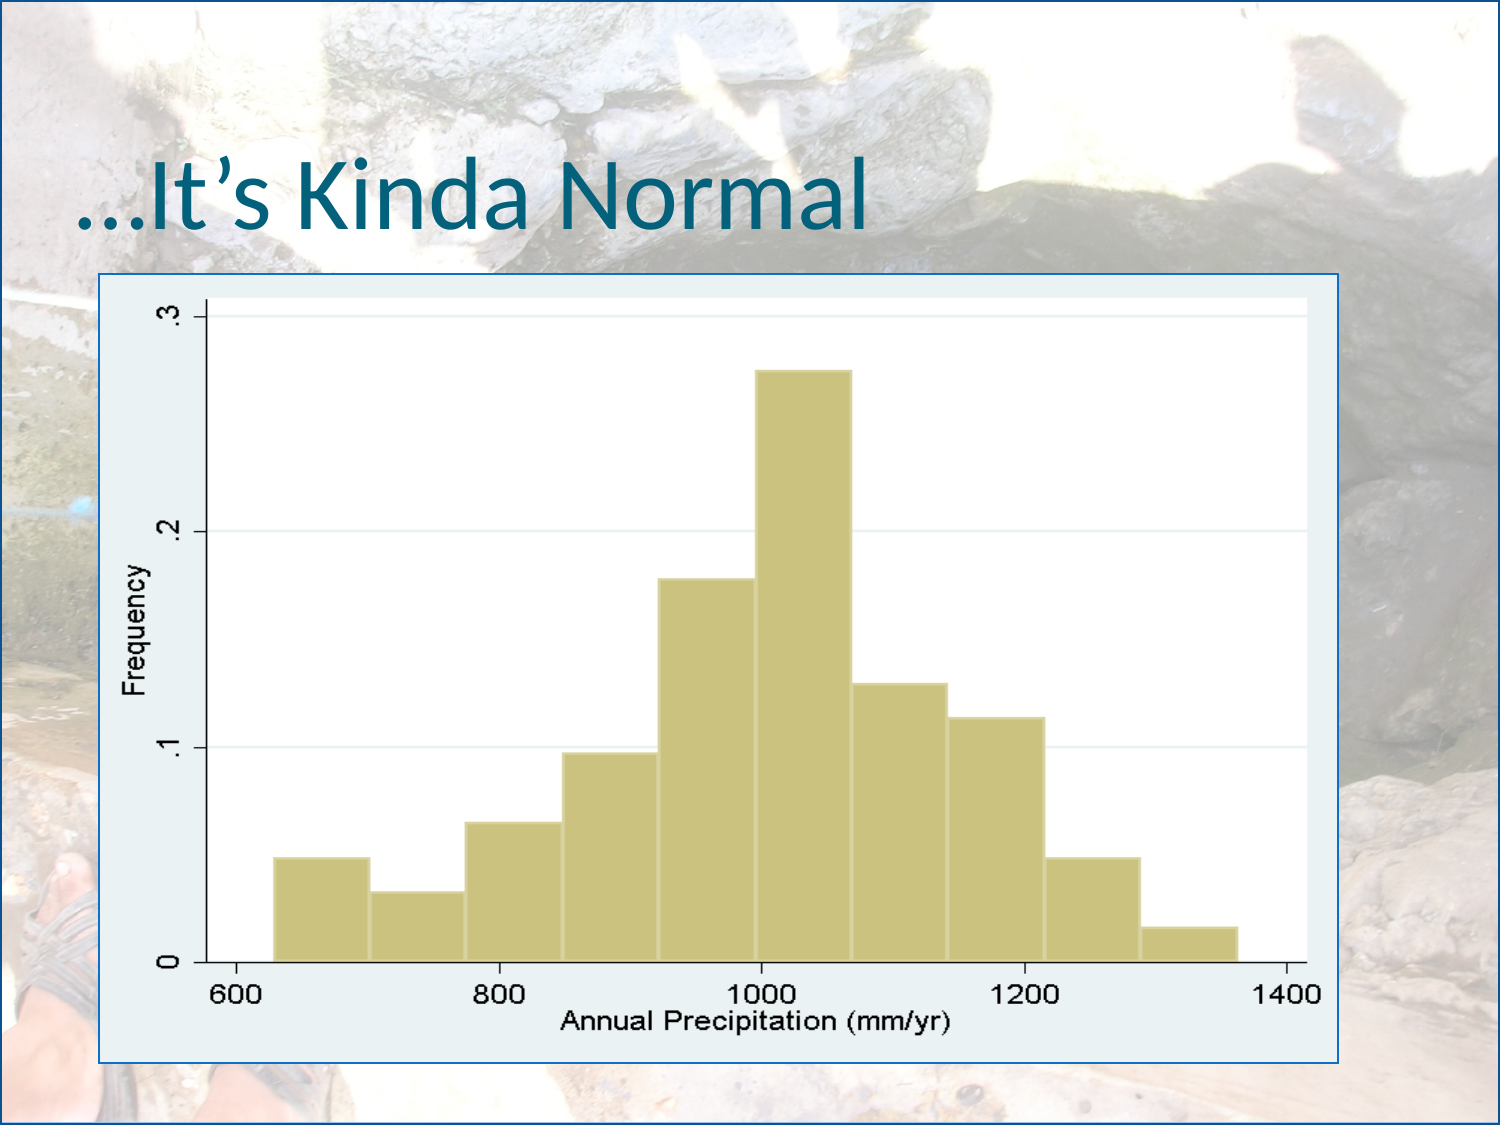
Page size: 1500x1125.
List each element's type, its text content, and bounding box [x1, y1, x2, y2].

picture [99, 274, 1338, 1063]
title …It’s Kinda Normal [75, 62, 1425, 250]
